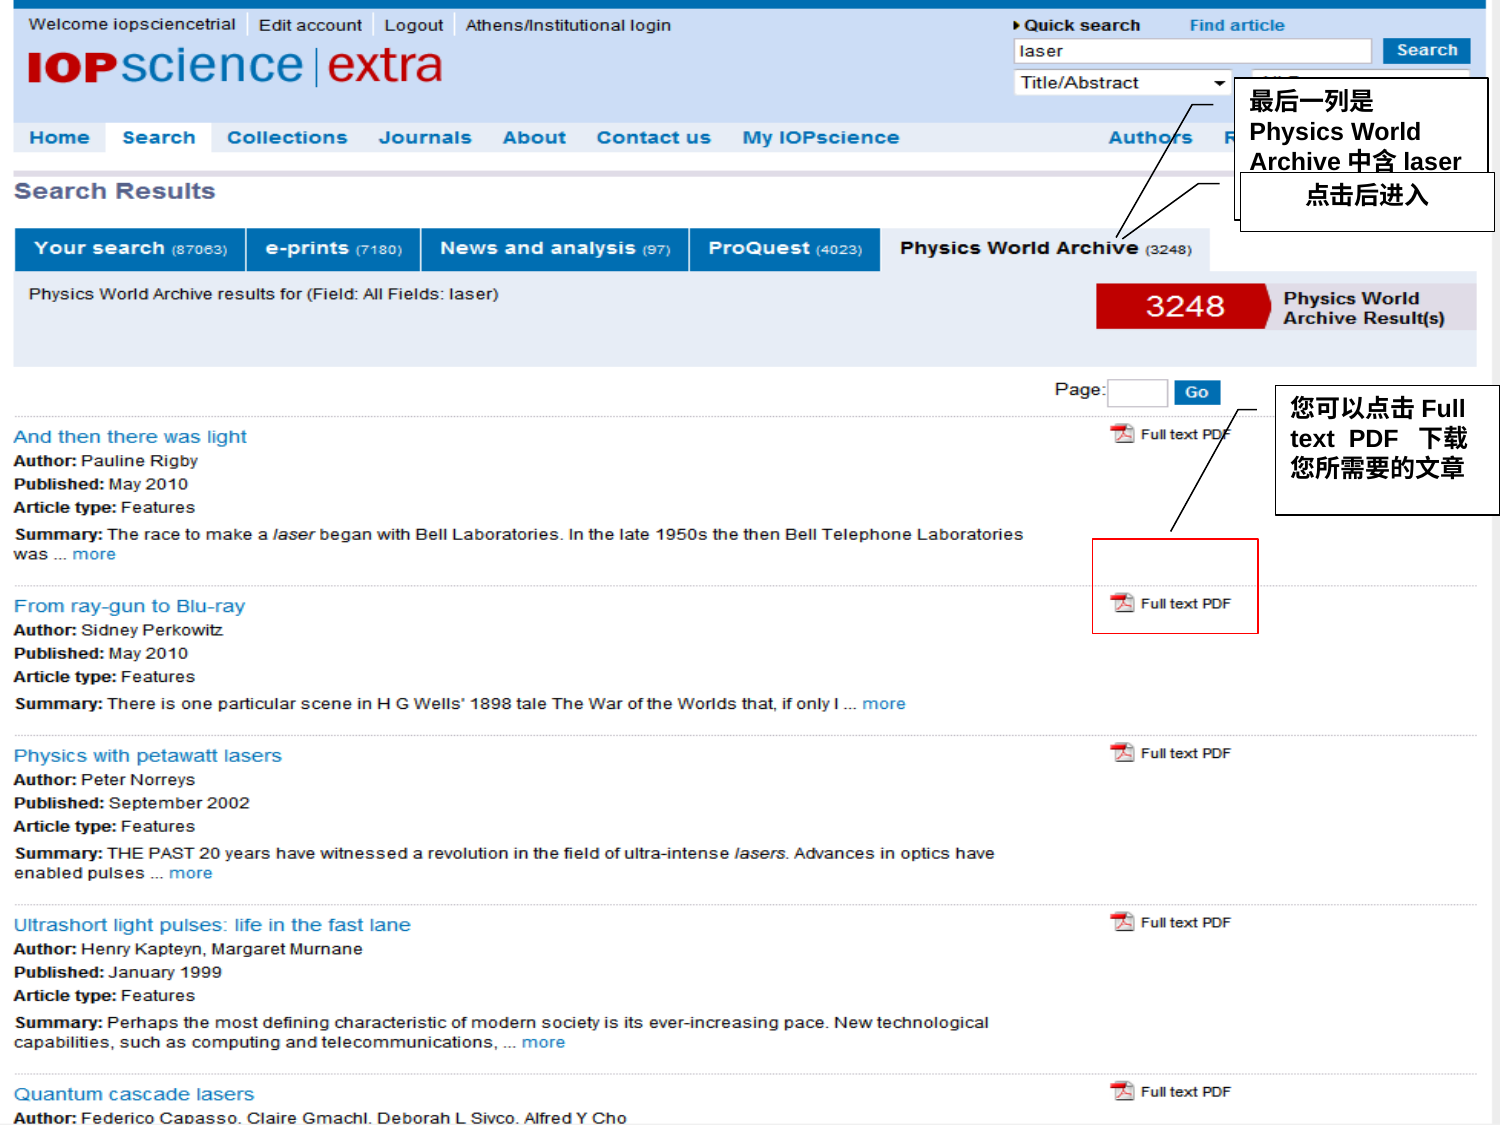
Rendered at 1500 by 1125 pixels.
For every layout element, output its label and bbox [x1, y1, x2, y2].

text_box [1092, 384, 1500, 634]
picture [0, 0, 1500, 1125]
